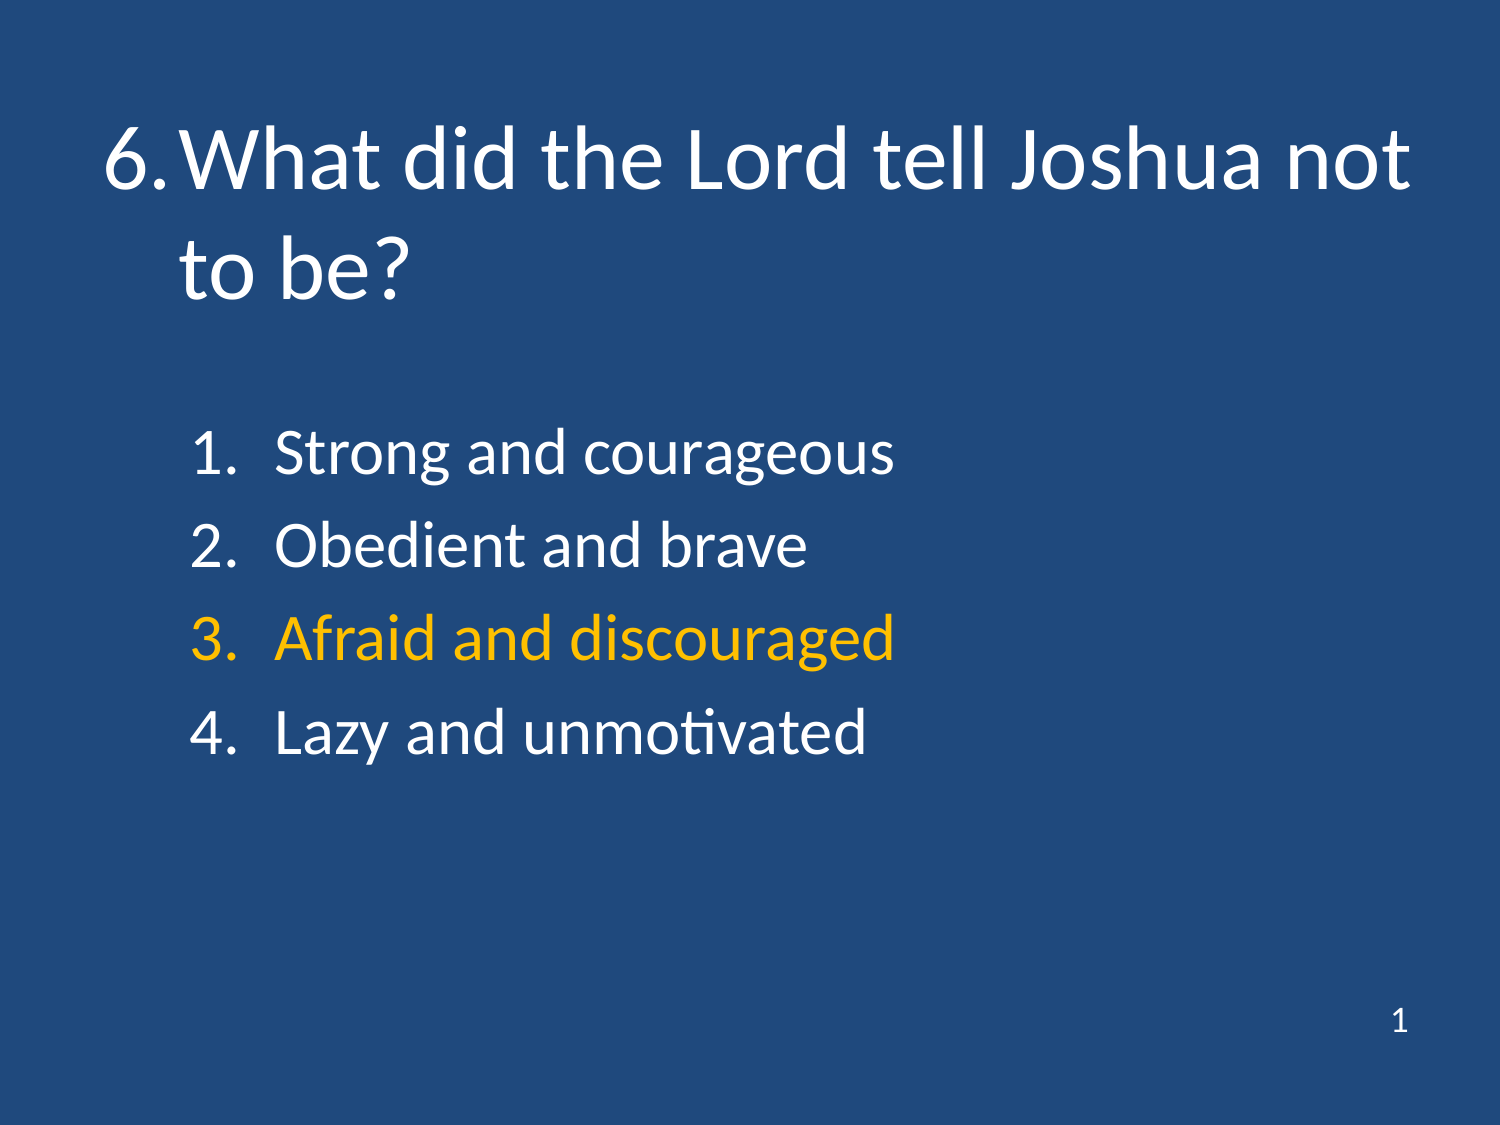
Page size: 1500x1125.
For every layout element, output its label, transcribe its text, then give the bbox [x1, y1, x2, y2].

title 6. What did the Lord tell Joshua not to be? [87, 87, 1450, 329]
subtitle Strong and courageous Obedient and brave Afraid and discouraged Lazy and unmotivated [174, 399, 1375, 1038]
text_box 1 [1374, 987, 1425, 1048]
